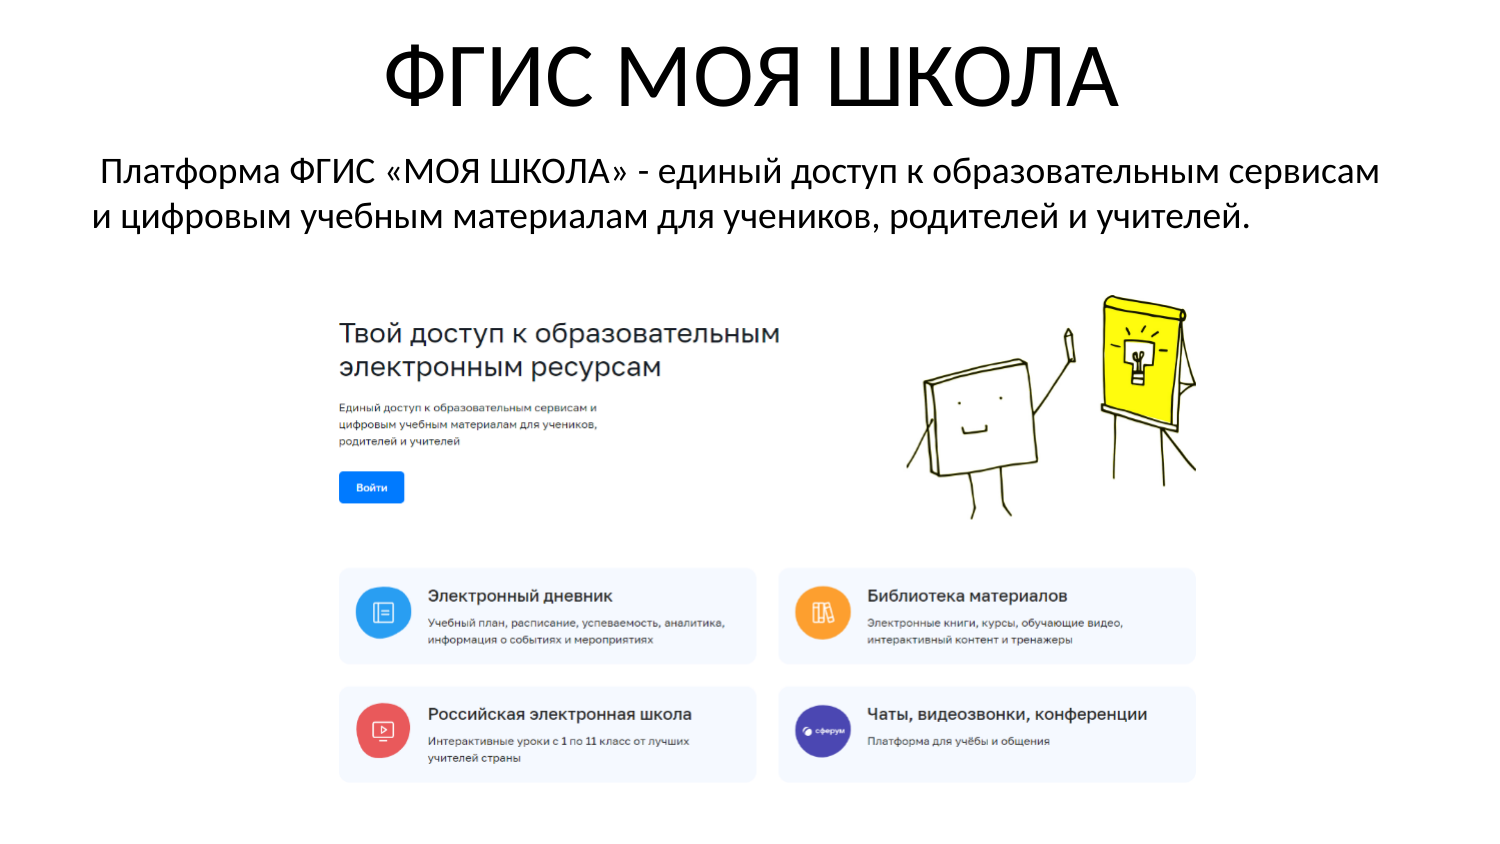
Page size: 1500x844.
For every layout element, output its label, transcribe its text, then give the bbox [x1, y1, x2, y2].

list Платформа ФГИС «МОЯ ШКОЛА» - единый доступ к образовательным сервисам и цифровым учебным материалам для учеников, родителей и учителей. [64, 138, 1415, 696]
picture [288, 282, 1250, 811]
title ФГИС МОЯ ШКОЛА [76, 0, 1427, 141]
